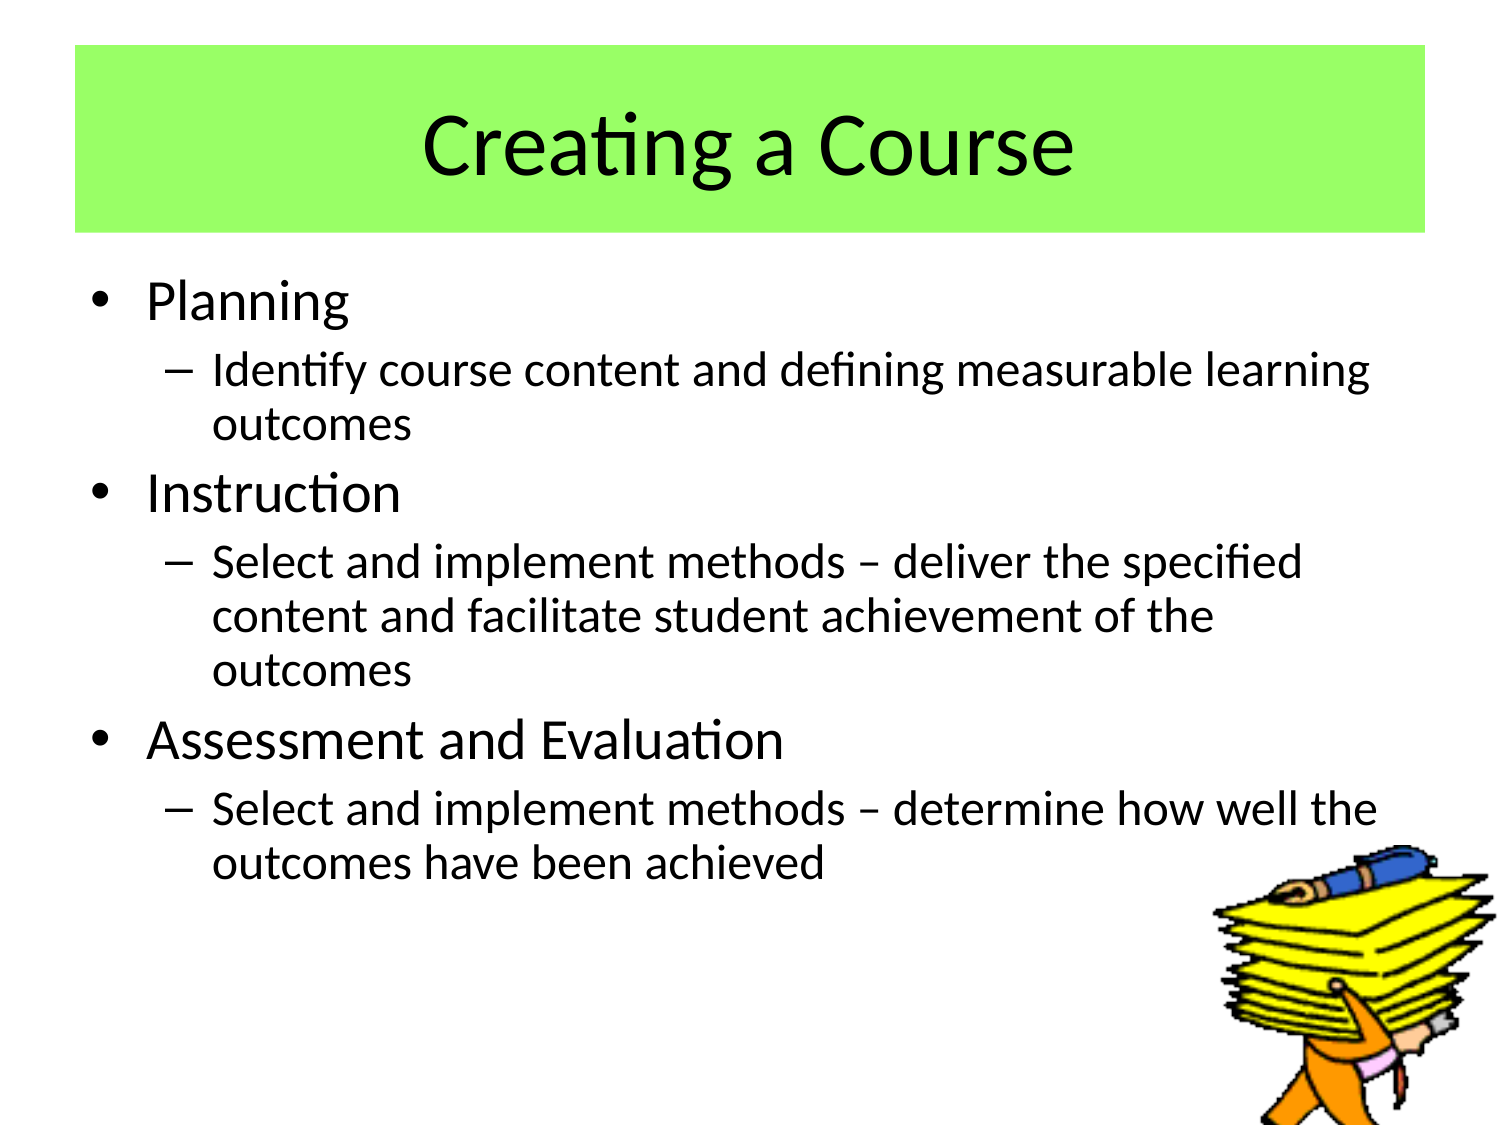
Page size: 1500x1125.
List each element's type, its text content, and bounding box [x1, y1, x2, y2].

picture [1208, 845, 1500, 1125]
list Planning Identify course content and defining measurable learning outcomes Instruction Select and implement methods – deliver the specified content and facilitate student achievement of the outcomes Assessment and Evaluation Select and implement methods – determine how well the outcomes have been achieved [75, 262, 1425, 1005]
title Creating a Course [75, 45, 1425, 233]
